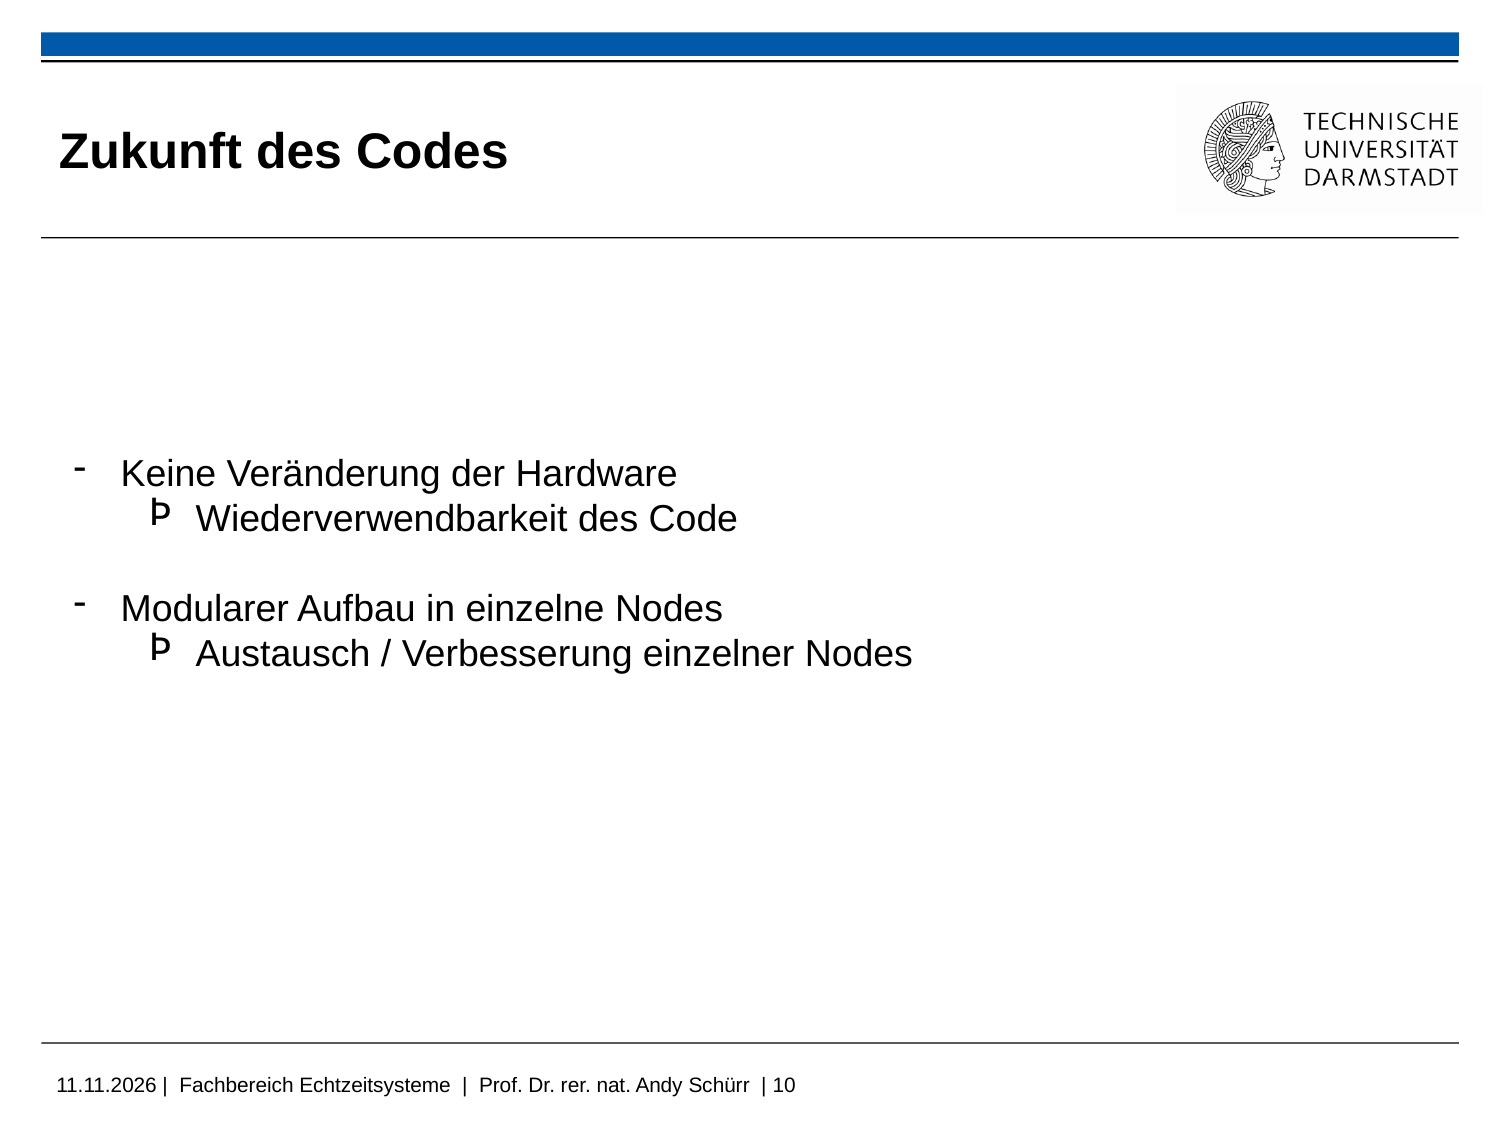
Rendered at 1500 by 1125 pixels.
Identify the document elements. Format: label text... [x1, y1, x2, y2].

picture [1175, 84, 1483, 214]
title Zukunft des Codes [58, 79, 1149, 218]
text_box Keine Veränderung der Hardware Wiederverwendbarkeit des Code Modularer Aufbau in einzelne Nodes Austausch / Verbesserung einzelner Nodes [58, 441, 1447, 772]
